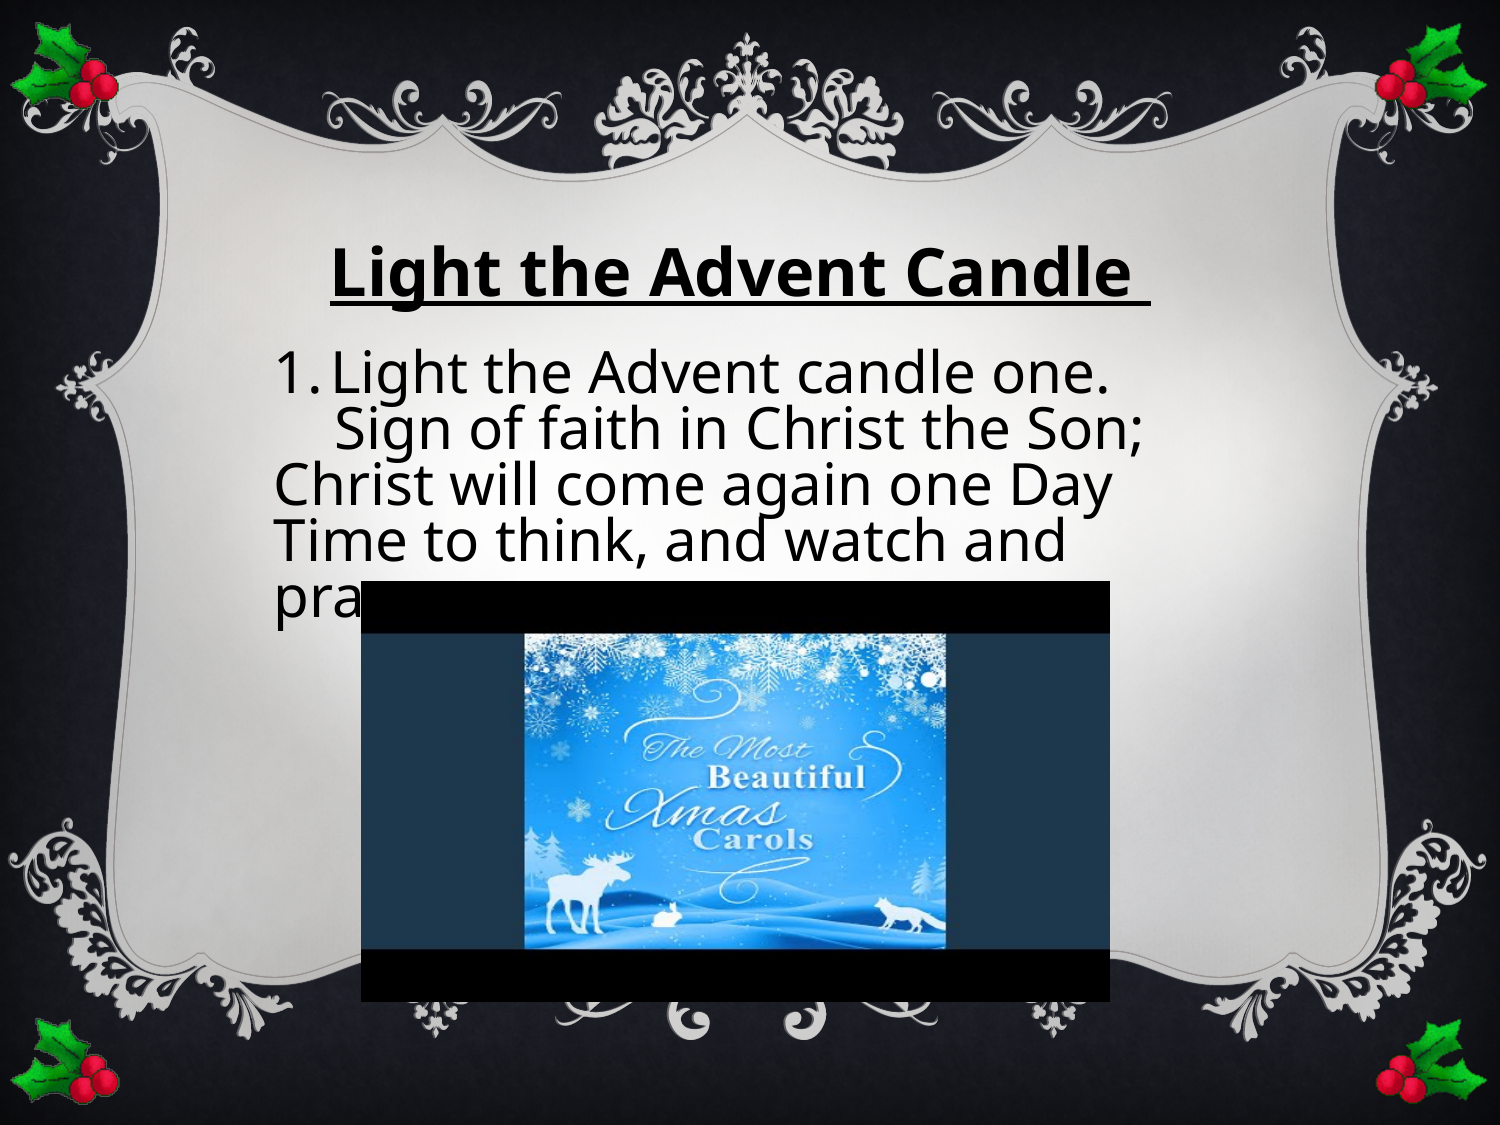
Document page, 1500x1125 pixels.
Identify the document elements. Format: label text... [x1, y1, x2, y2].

picture [0, 0, 1500, 1125]
text_box Light the Advent Candle Light the Advent candle one. Sign of faith in Christ the Son; Christ will come again one Day Time to think, and watch and pray. [258, 237, 1222, 637]
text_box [360, 580, 1111, 1003]
